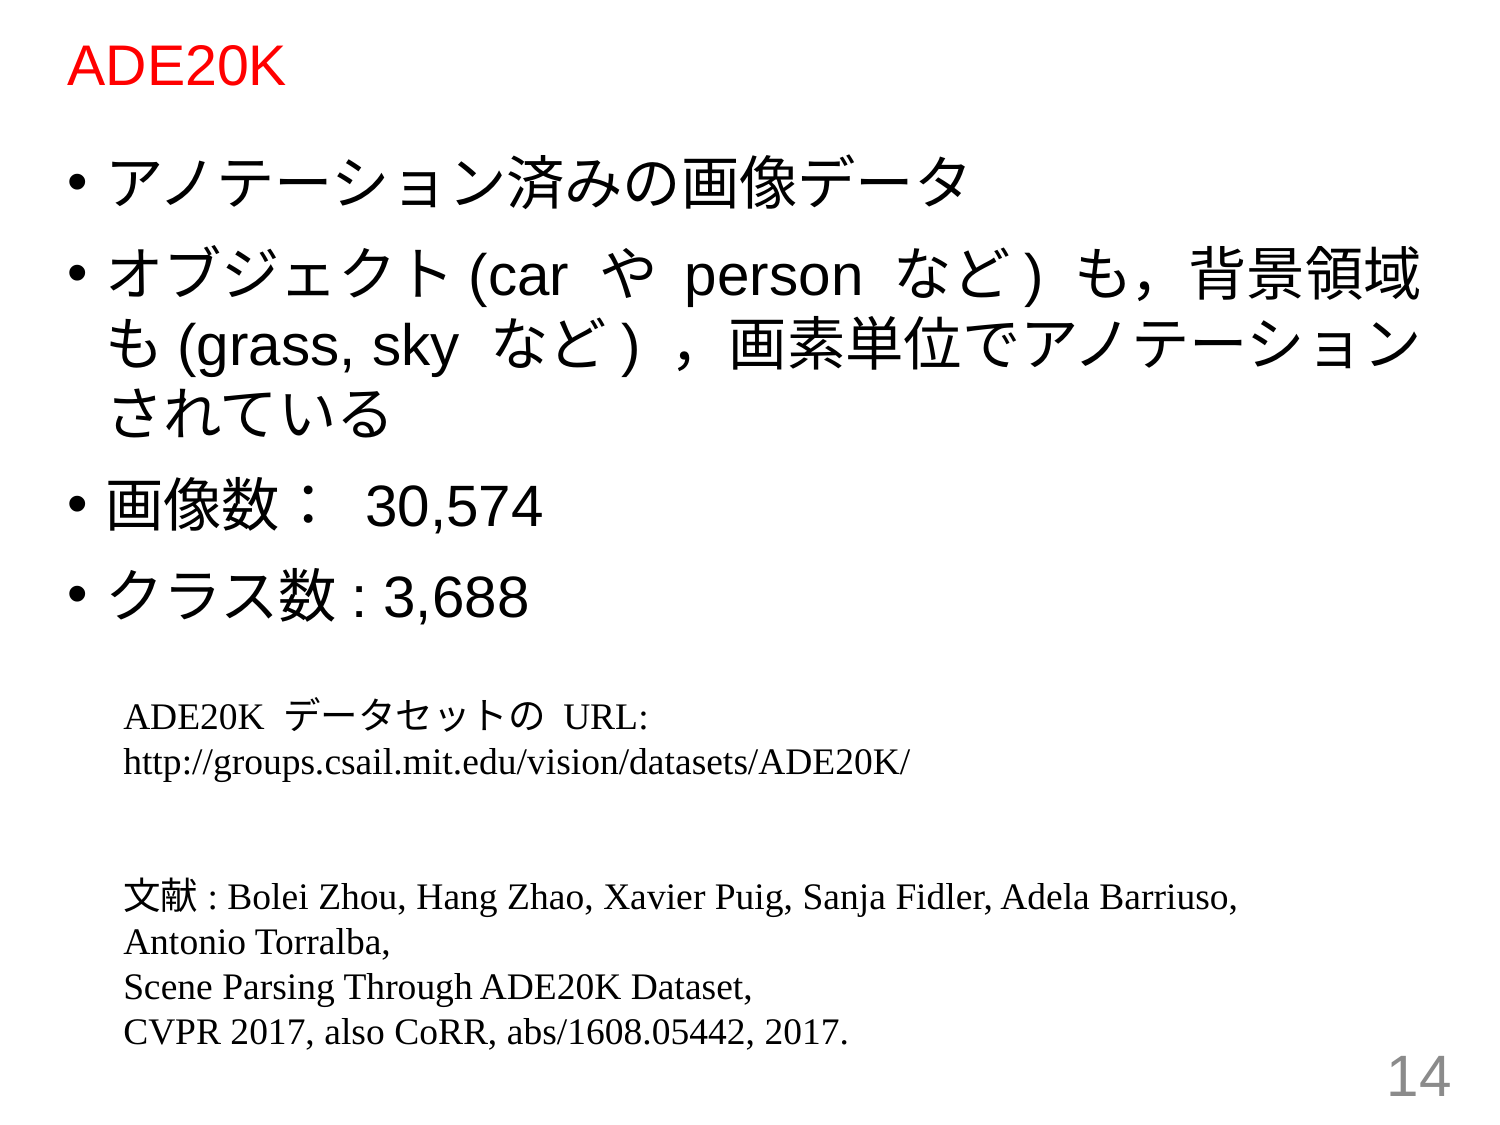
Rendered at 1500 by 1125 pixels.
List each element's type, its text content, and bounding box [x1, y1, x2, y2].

text_box ADE20K データセットの URL: http://groups.csail.mit.edu/vision/datasets/ADE20K/ 文献: Bolei Zhou, Hang Zhao, Xavier Puig, Sanja Fidler, Adela Barriuso, Antonio Torralba, Scene Parsing Through ADE20K Dataset, CVPR 2017, also CoRR, abs/1608.05442, 2017. [108, 685, 1341, 1060]
list アノテーション済みの画像データ オブジェクト(car や person など) も，背景領域も(grass, sky など) ，画素単位でアノテーションされている 画像数： 30,574 クラス数: 3,688 [52, 138, 1441, 653]
slide_number 14 [1129, 1042, 1467, 1103]
title ADE20K [52, 28, 1441, 106]
